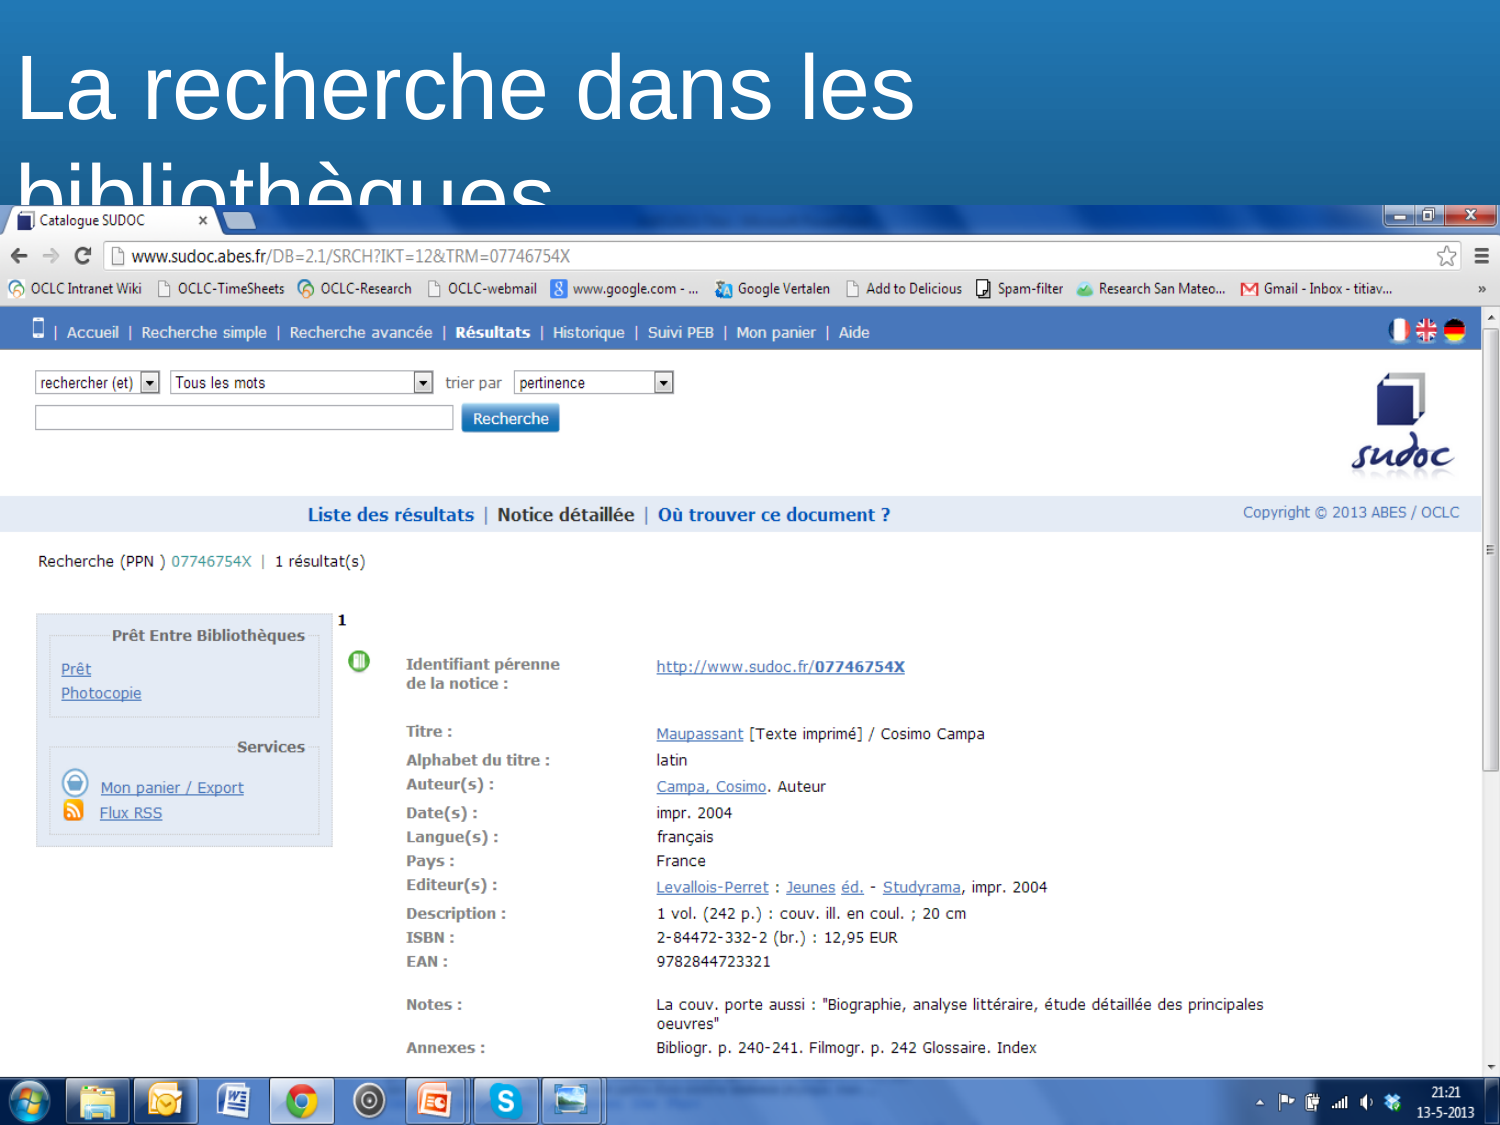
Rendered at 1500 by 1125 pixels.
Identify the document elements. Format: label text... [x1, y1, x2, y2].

picture [0, 204, 1500, 1125]
title La recherche dans les bibliothèques [0, 62, 1351, 204]
